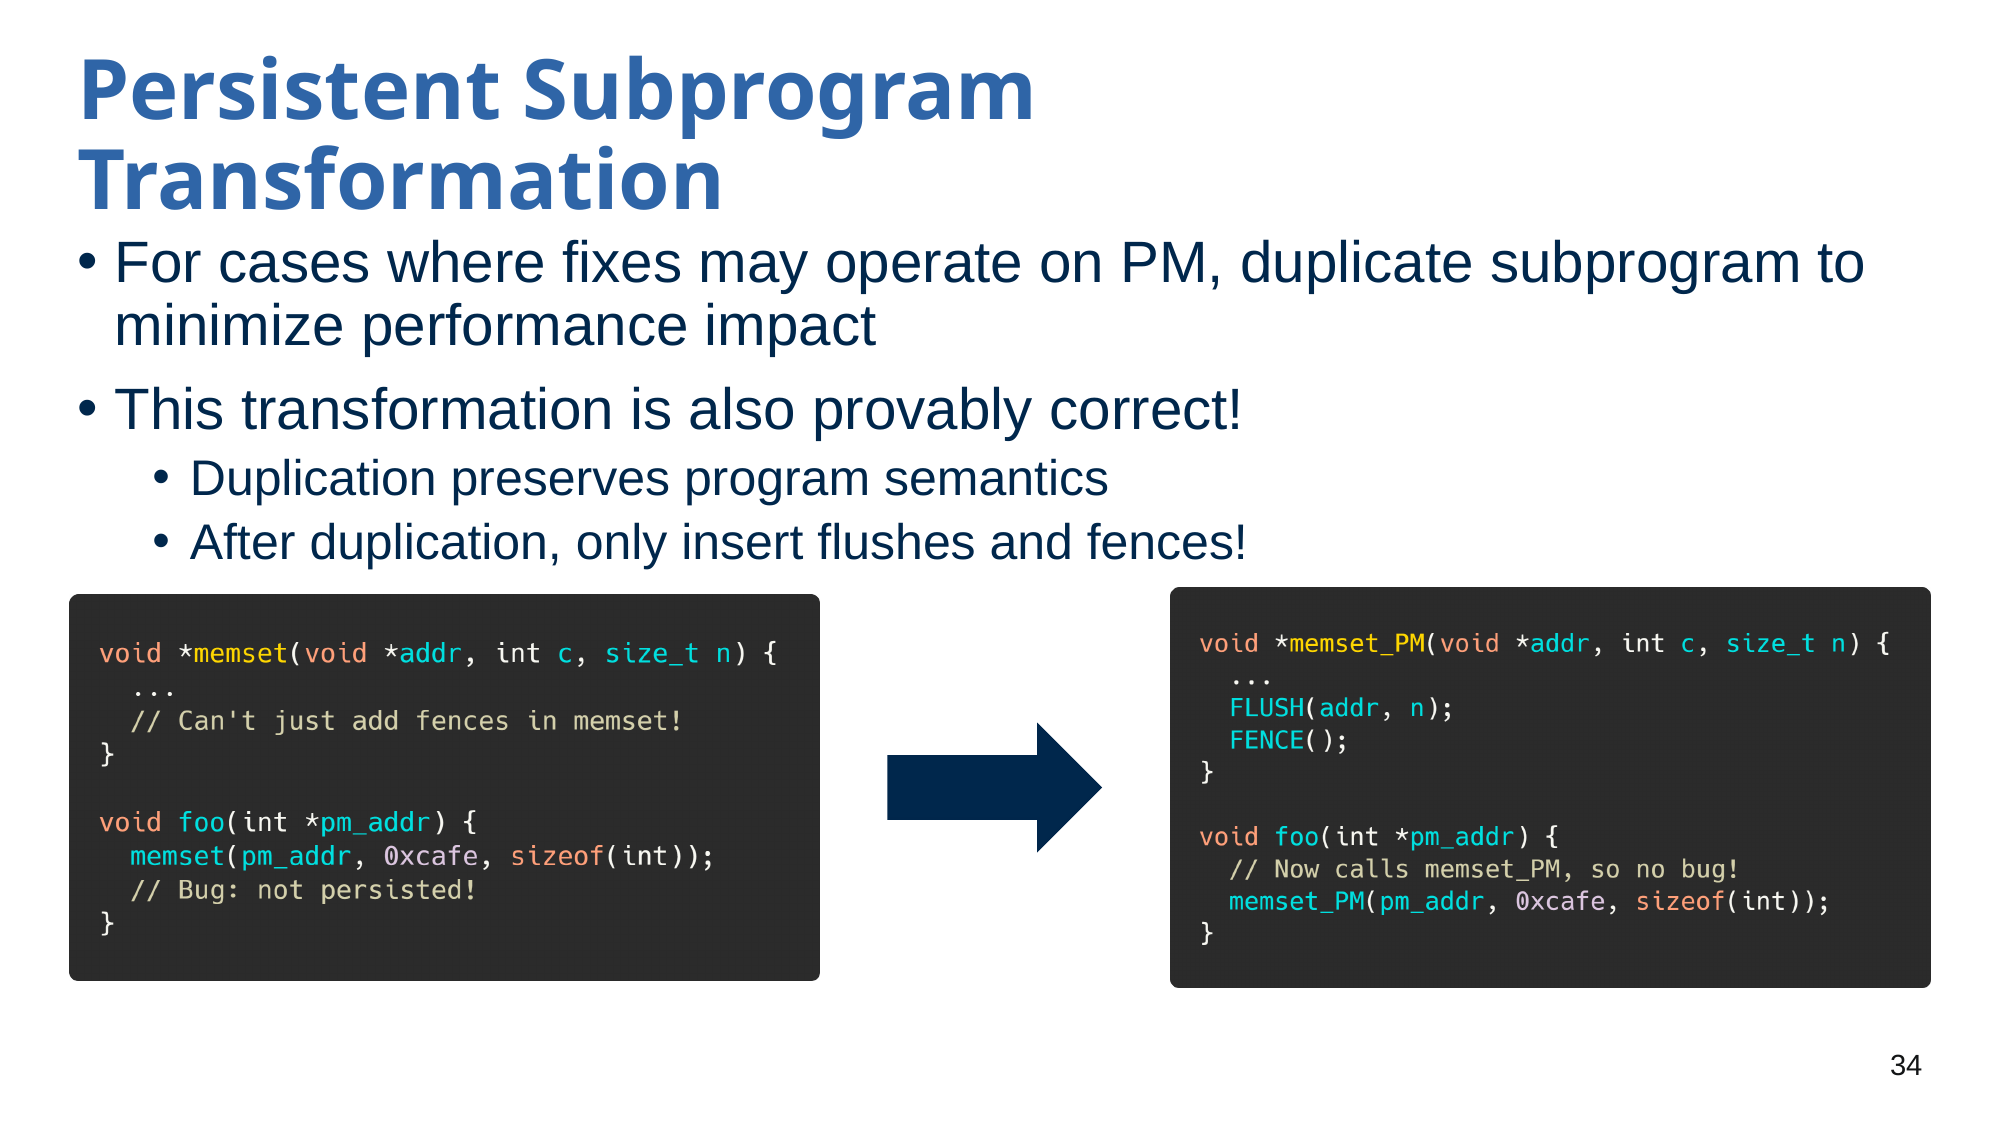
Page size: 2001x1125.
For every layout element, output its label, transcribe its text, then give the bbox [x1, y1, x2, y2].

text_box [887, 722, 1103, 853]
list For cases where fixes may operate on PM, duplicate subprogram to minimize performance impact This transformation is also provably correct! Duplication preserves program semantics After duplication, only insert flushes and fences! [62, 224, 1938, 600]
picture [69, 594, 820, 981]
picture [1170, 587, 1931, 988]
slide_number 34 [1809, 1025, 1938, 1103]
title Persistent Subprogram Transformation [62, 37, 1675, 224]
